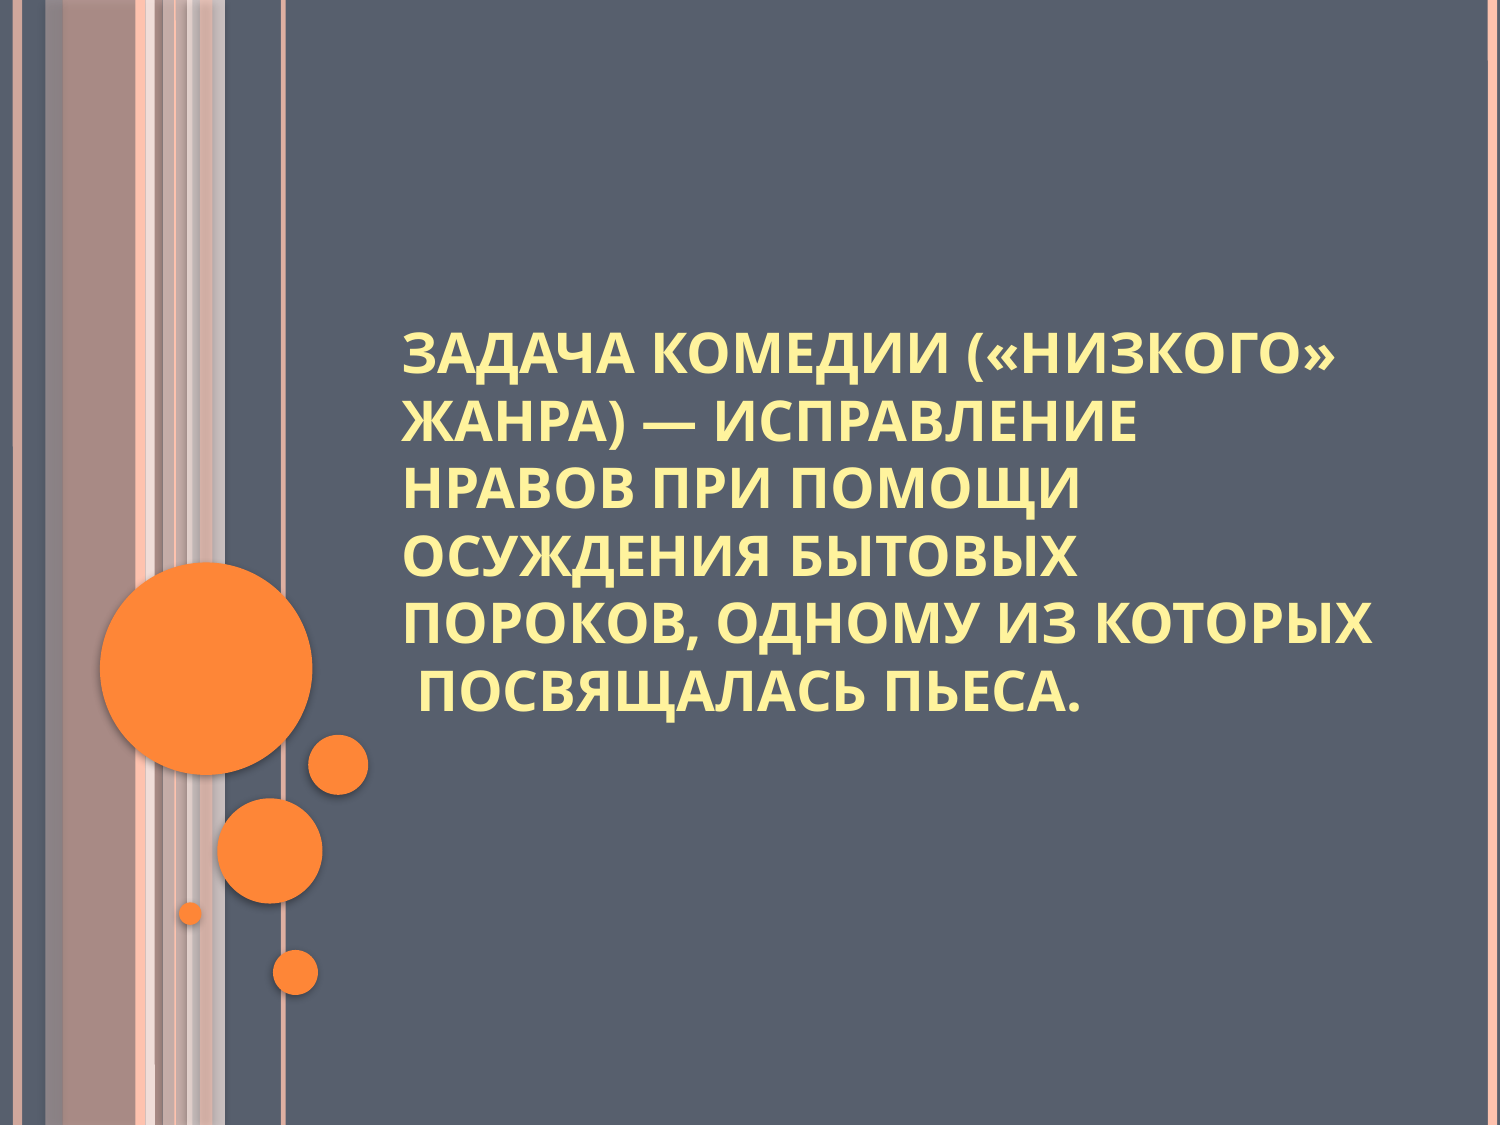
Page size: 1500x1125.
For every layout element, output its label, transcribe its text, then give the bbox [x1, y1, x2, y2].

title Задача комедии («низкого» жанра) — исправление нравов при помощи осуждения бытовых пороков, одному из которых посвящалась пьеса. [386, 257, 1400, 730]
